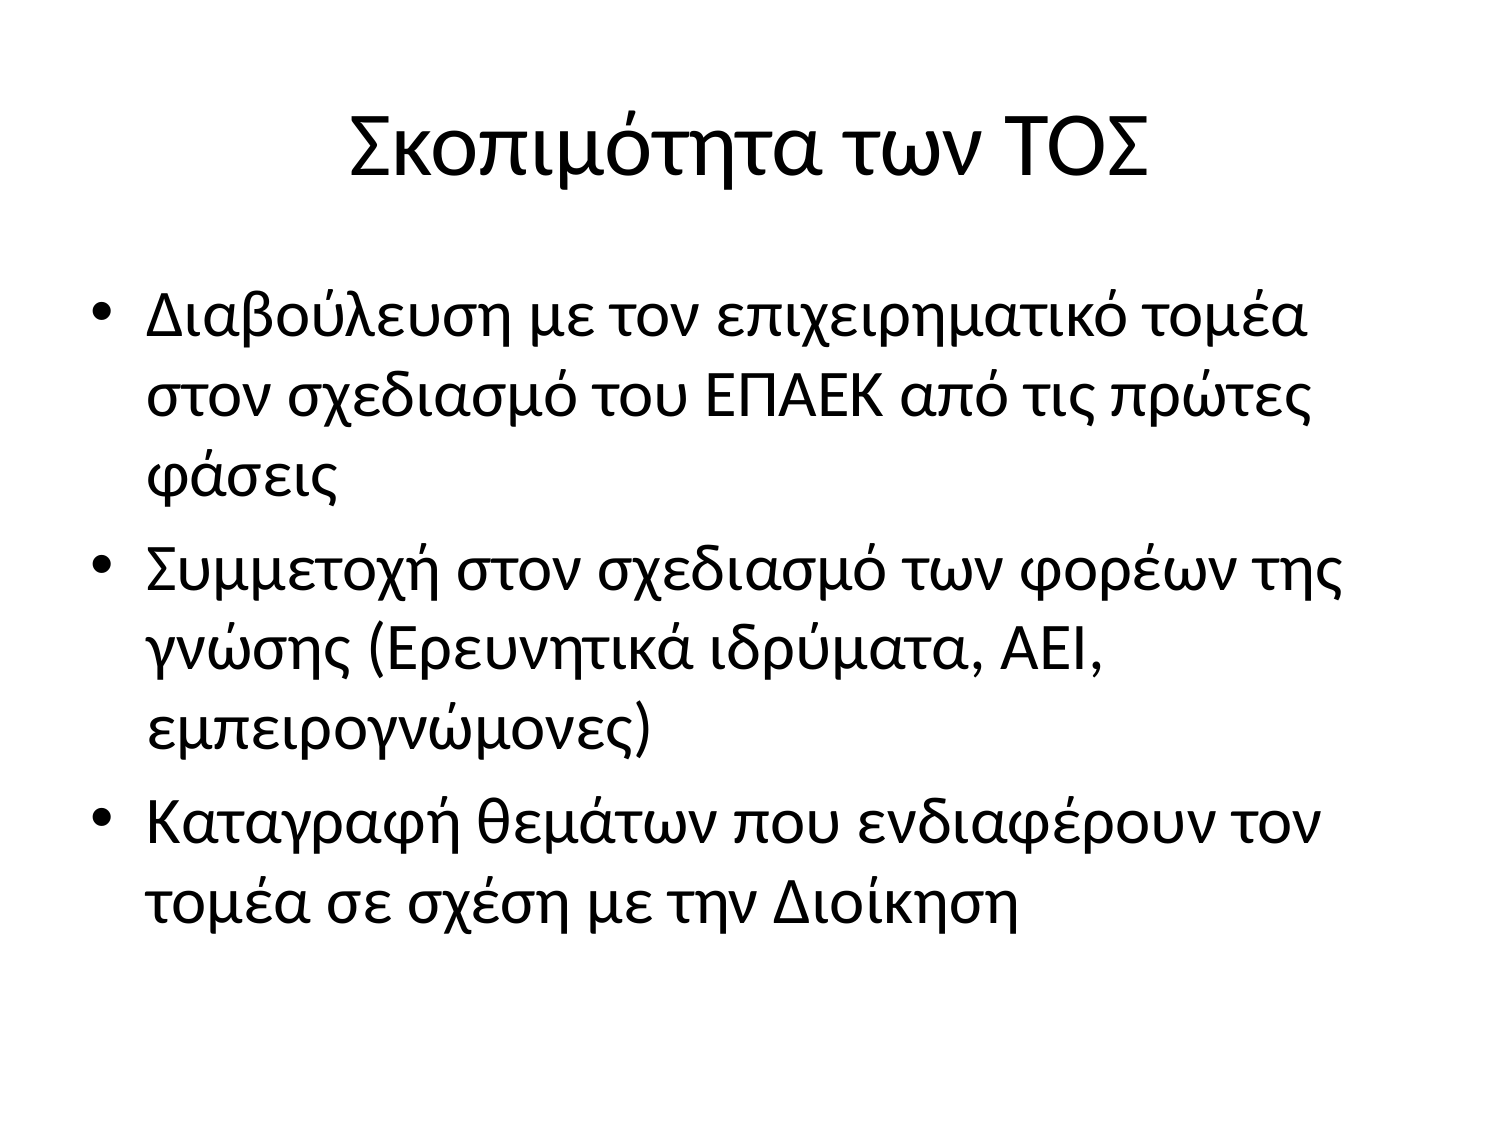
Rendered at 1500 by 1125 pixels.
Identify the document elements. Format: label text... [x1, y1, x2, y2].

list Διαβούλευση με τον επιχειρηματικό τομέα στον σχεδιασμό του ΕΠΑΕΚ από τις πρώτες φάσεις Συμμετοχή στον σχεδιασμό των φορέων της γνώσης (Ερευνητικά ιδρύματα, ΑΕΙ, εμπειρογνώμονες) Καταγραφή θεμάτων που ενδιαφέρουν τον τομέα σε σχέση με την Διοίκηση [75, 262, 1425, 1005]
title Σκοπιμότητα των ΤΟΣ [75, 45, 1425, 233]
